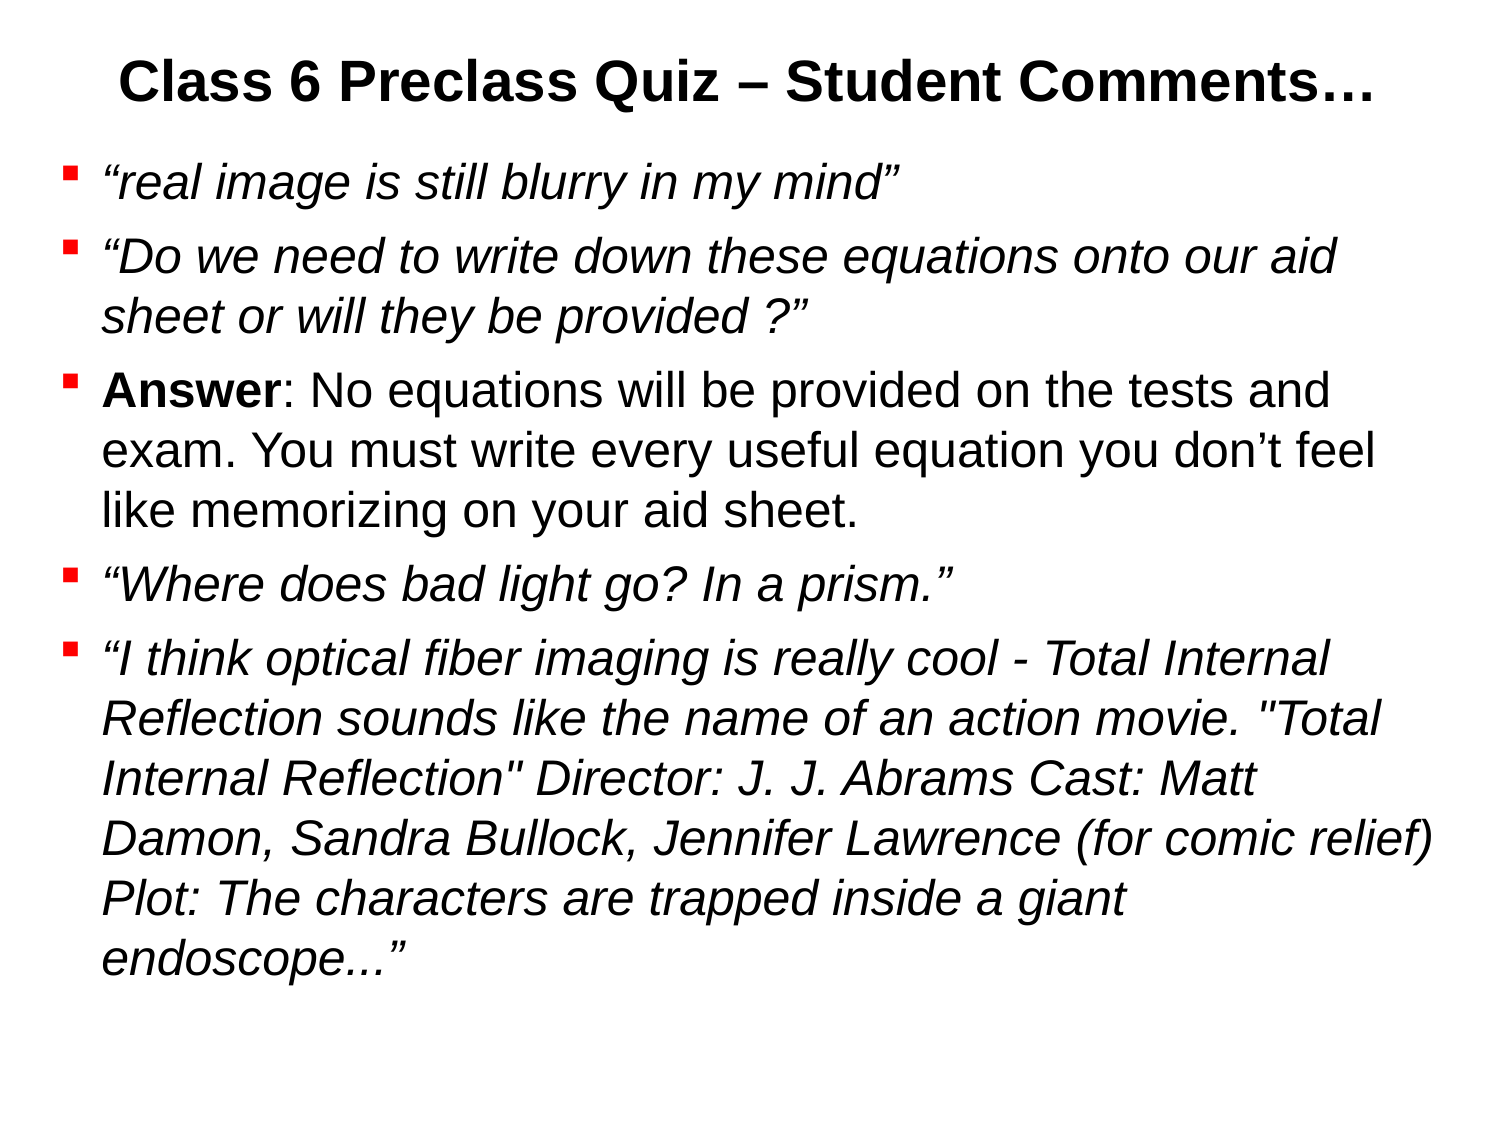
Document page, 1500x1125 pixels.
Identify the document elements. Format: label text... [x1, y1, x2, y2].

title Class 6 Preclass Quiz – Student Comments… [43, 37, 1454, 119]
text_box “real image is still blurry in my mind” “Do we need to write down these equations onto our aid sheet or will they be provided ?” Answer: No equations will be provided on the tests and exam. You must write every useful equation you don’t feel like memorizing on your aid sheet. “Where does bad light go? In a prism.” “I think optical fiber imaging is really cool - Total Internal Reflection sounds like the name of an action movie. "Total Internal Reflection" Director: J. J. Abrams Cast: Matt Damon, Sandra Bullock, Jennifer Lawrence (for comic relief) Plot: The characters are trapped inside a giant endoscope...” [44, 142, 1455, 1068]
